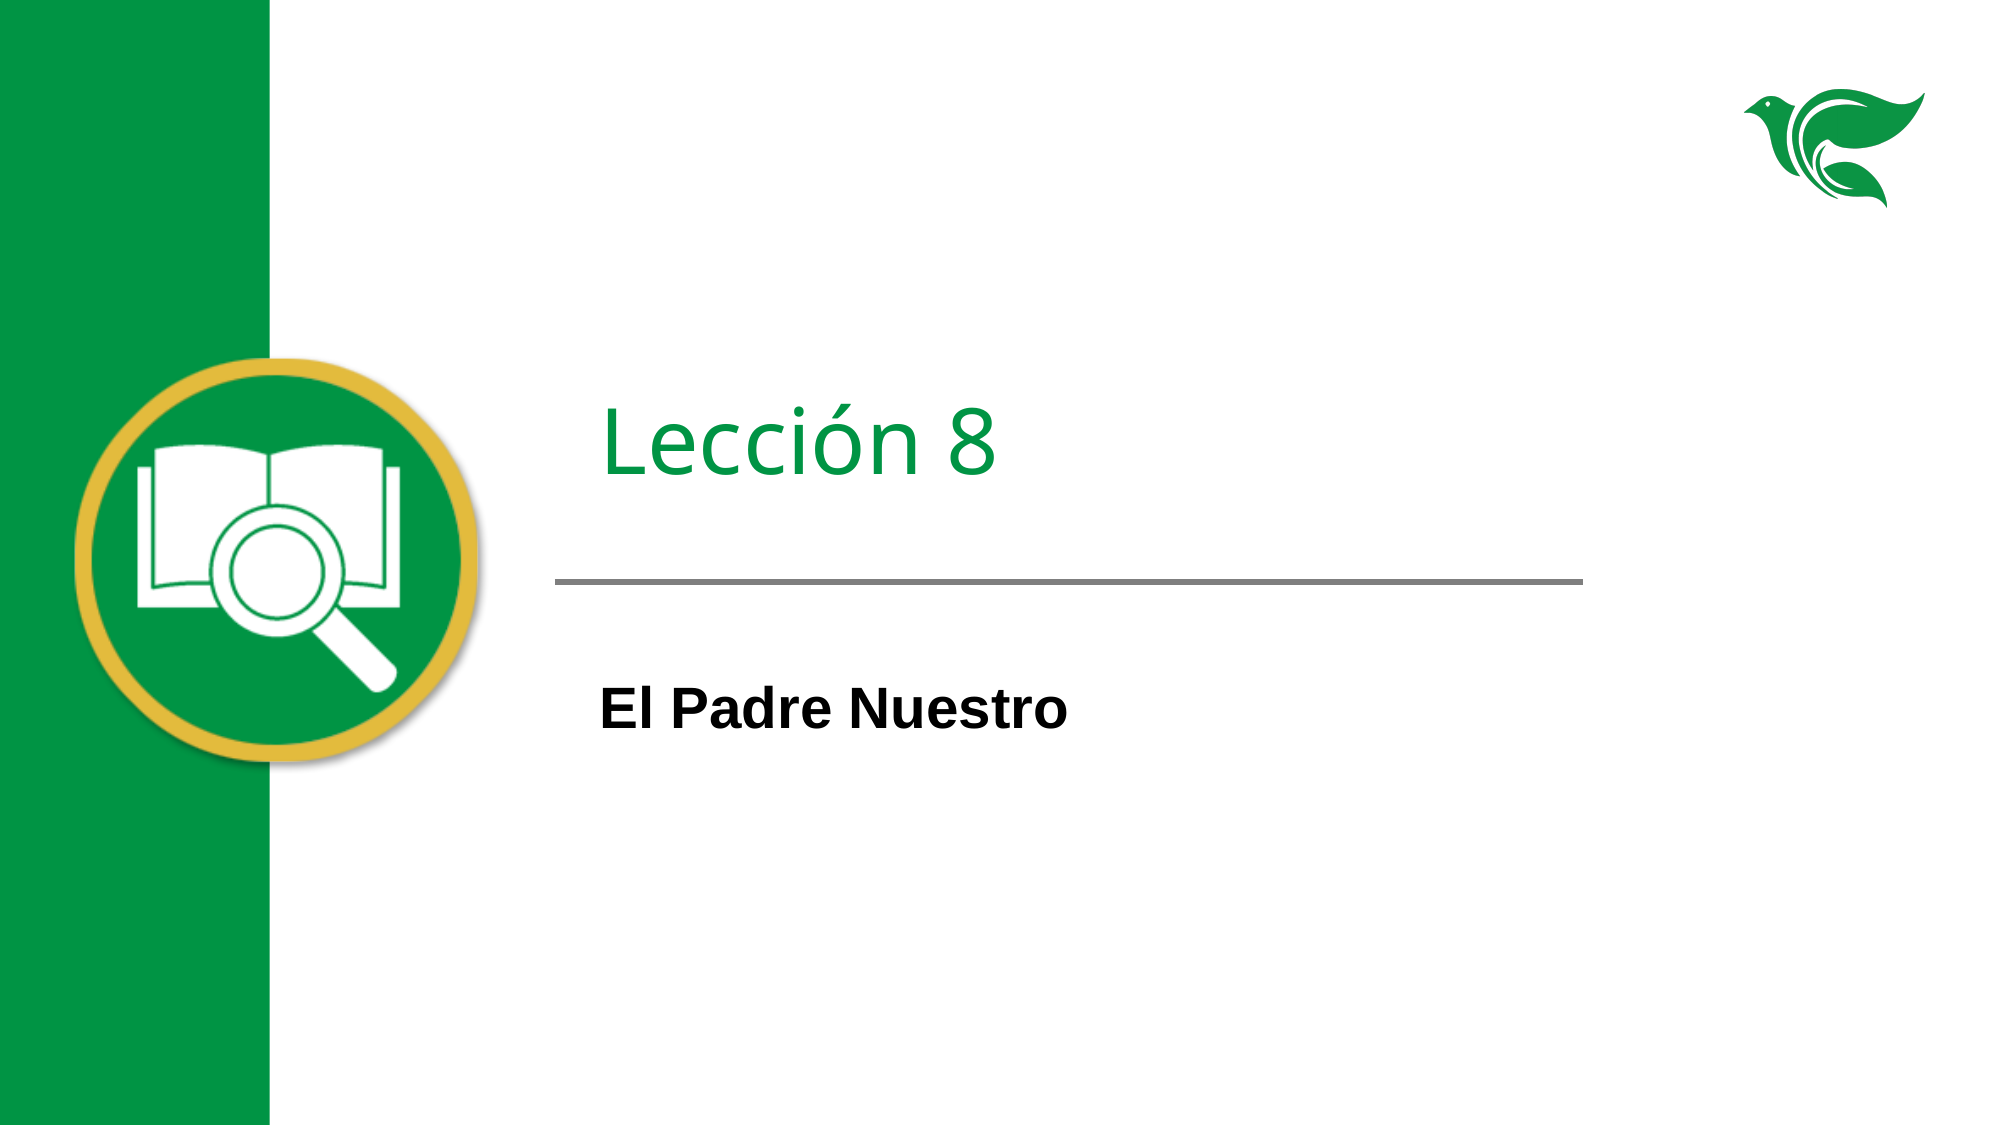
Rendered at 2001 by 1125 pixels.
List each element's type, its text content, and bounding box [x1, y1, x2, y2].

text_box Lección 8 [584, 375, 1408, 501]
picture [1722, 47, 1953, 240]
text_box [0, 0, 270, 1125]
text_box El Padre Nuestro [584, 662, 1805, 748]
picture [20, 284, 535, 813]
